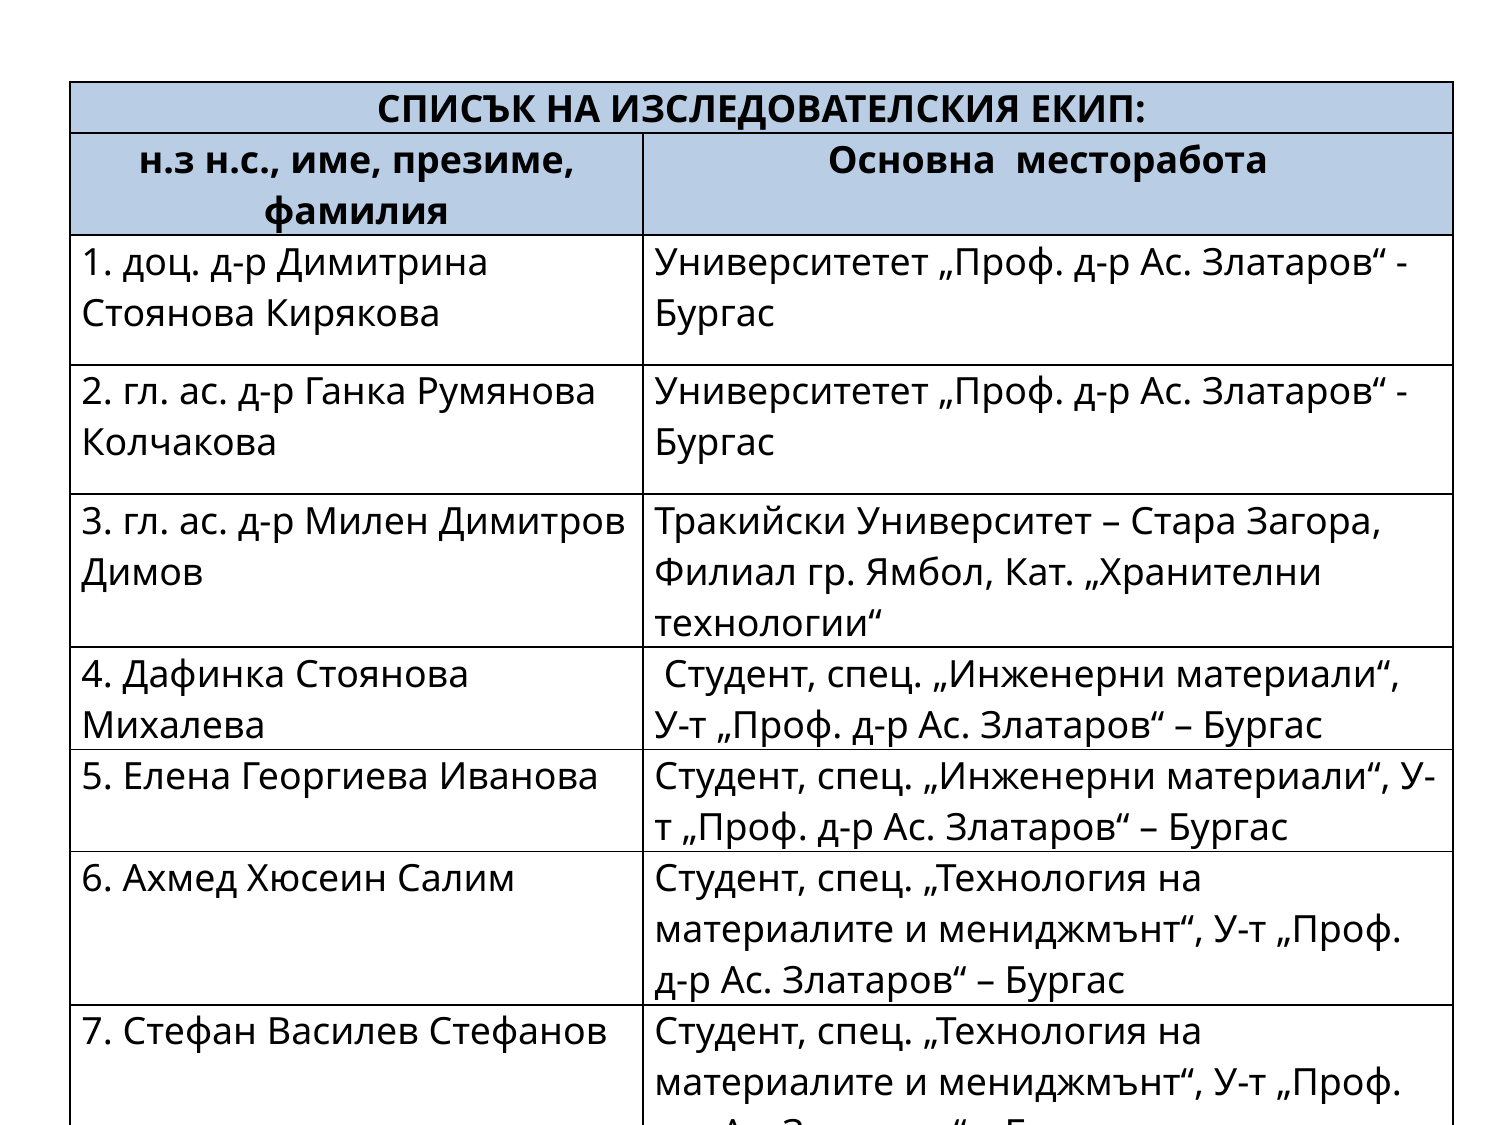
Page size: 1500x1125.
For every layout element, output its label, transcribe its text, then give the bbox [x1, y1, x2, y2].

table_cell 3. гл. ас. д-р Милен Димитров Димов [71, 495, 642, 646]
table_cell Студент, спец. „Технология на материалите и мениджмънт“, У-т „Проф. д-р Ас. Златаров“ – Бургас [644, 1006, 1452, 1125]
table_cell 1. доц. д-р Димитрина Стоянова Кирякова [71, 236, 642, 364]
table_cell Университетет „Проф. д-р Ас. Златаров“ - Бургас [644, 366, 1452, 493]
table_cell Студент, спец. „Инженерни материали“, У-т „Проф. д-р Ас. Златаров“ – Бургас [644, 648, 1452, 749]
table_cell Университетет „Проф. д-р Ас. Златаров“ - Бургас [644, 236, 1452, 364]
table_cell 5. Елена Георгиева Иванова [71, 750, 642, 851]
table_cell 4. Дафинка Стоянова Михалева [71, 648, 642, 749]
table_cell Тракийски Университет – Стара Загора, Филиал гр. Ямбол, Кат. „Хранителни технологии“ [644, 495, 1452, 646]
table_cell Студент, спец. „Инженерни материали“, У-т „Проф. д-р Ас. Златаров“ – Бургас [644, 750, 1452, 851]
table_cell Основна месторабота [644, 134, 1452, 234]
table_cell 7. Стефан Василев Стефанов [71, 1006, 642, 1125]
table_cell Студент, спец. „Технология на материалите и мениджмънт“, У-т „Проф. д-р Ас. Златаров“ – Бургас [644, 852, 1452, 1004]
table_cell н.з н.с., име, презиме, фамилия [71, 134, 642, 234]
table_cell 2. гл. ас. д-р Ганка Румянова Колчакова [71, 366, 642, 493]
table_header Списък на изследователския екип: [71, 83, 1452, 132]
table_cell 6. Ахмед Хюсеин Салим [71, 852, 642, 1004]
